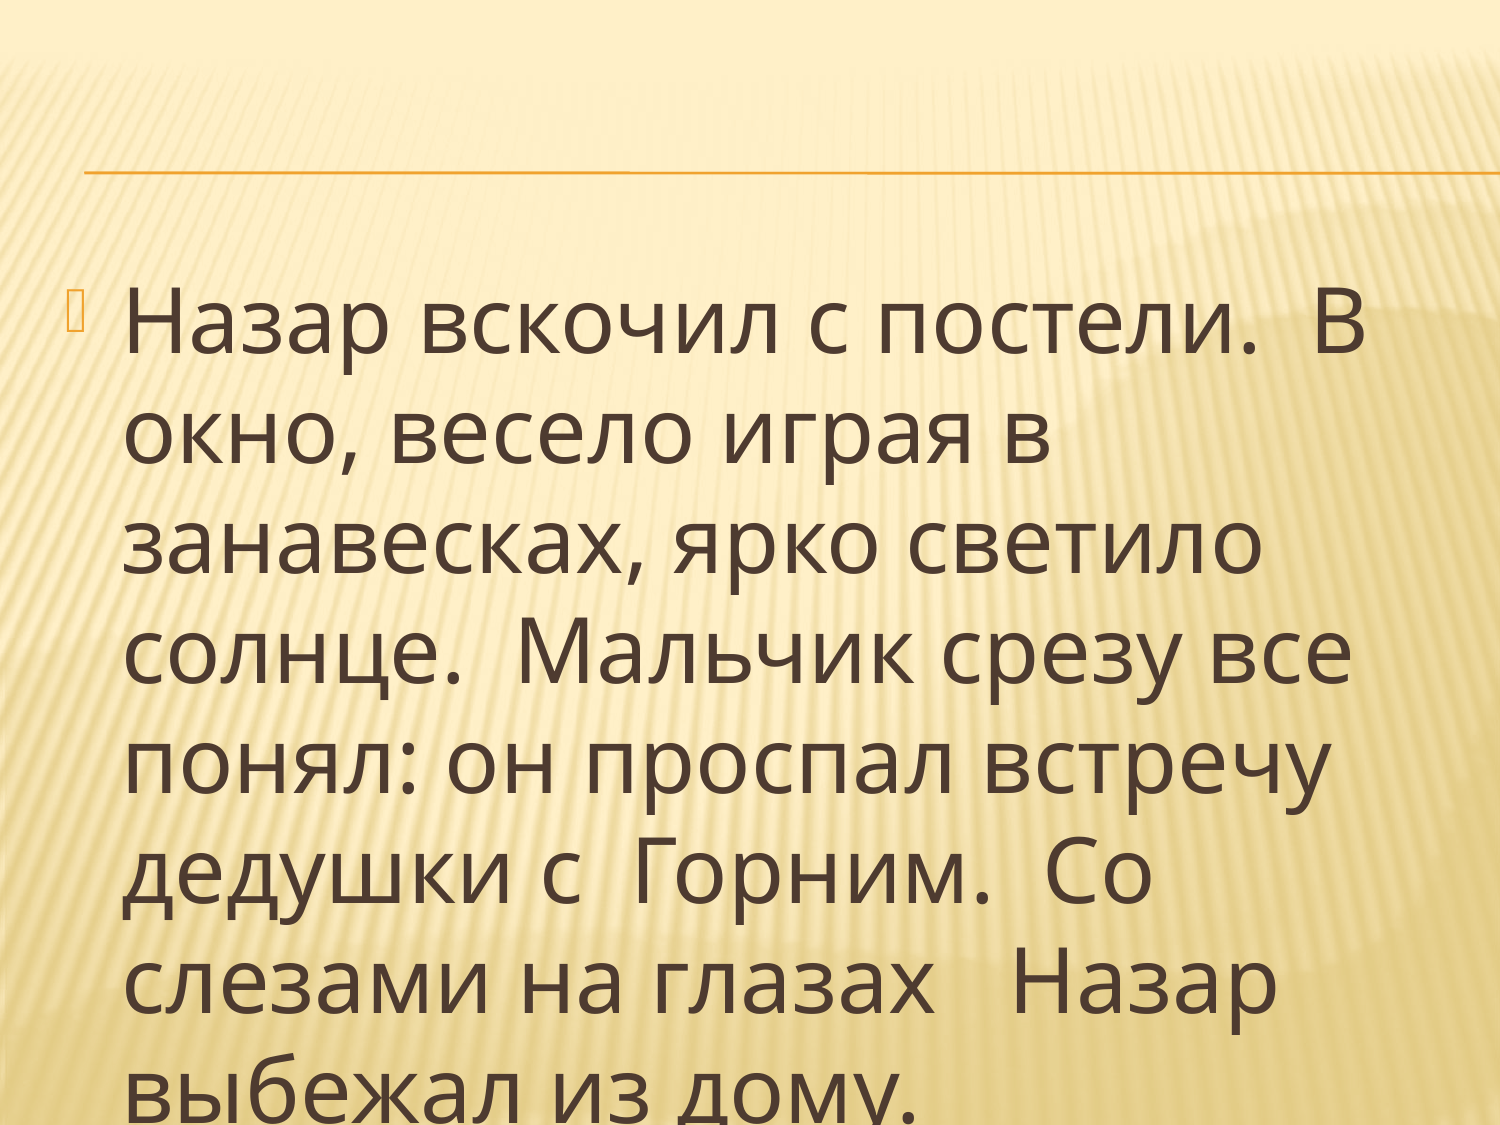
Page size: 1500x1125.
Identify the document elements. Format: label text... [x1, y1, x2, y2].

list Назар вскочил с постели. В окно, весело играя в занавесках, ярко светило солнце. Мальчик срезу все понял: он проспал встречу дедушки с Горним. Со слезами на глазах Назар выбежал из дому. [50, 254, 1475, 998]
